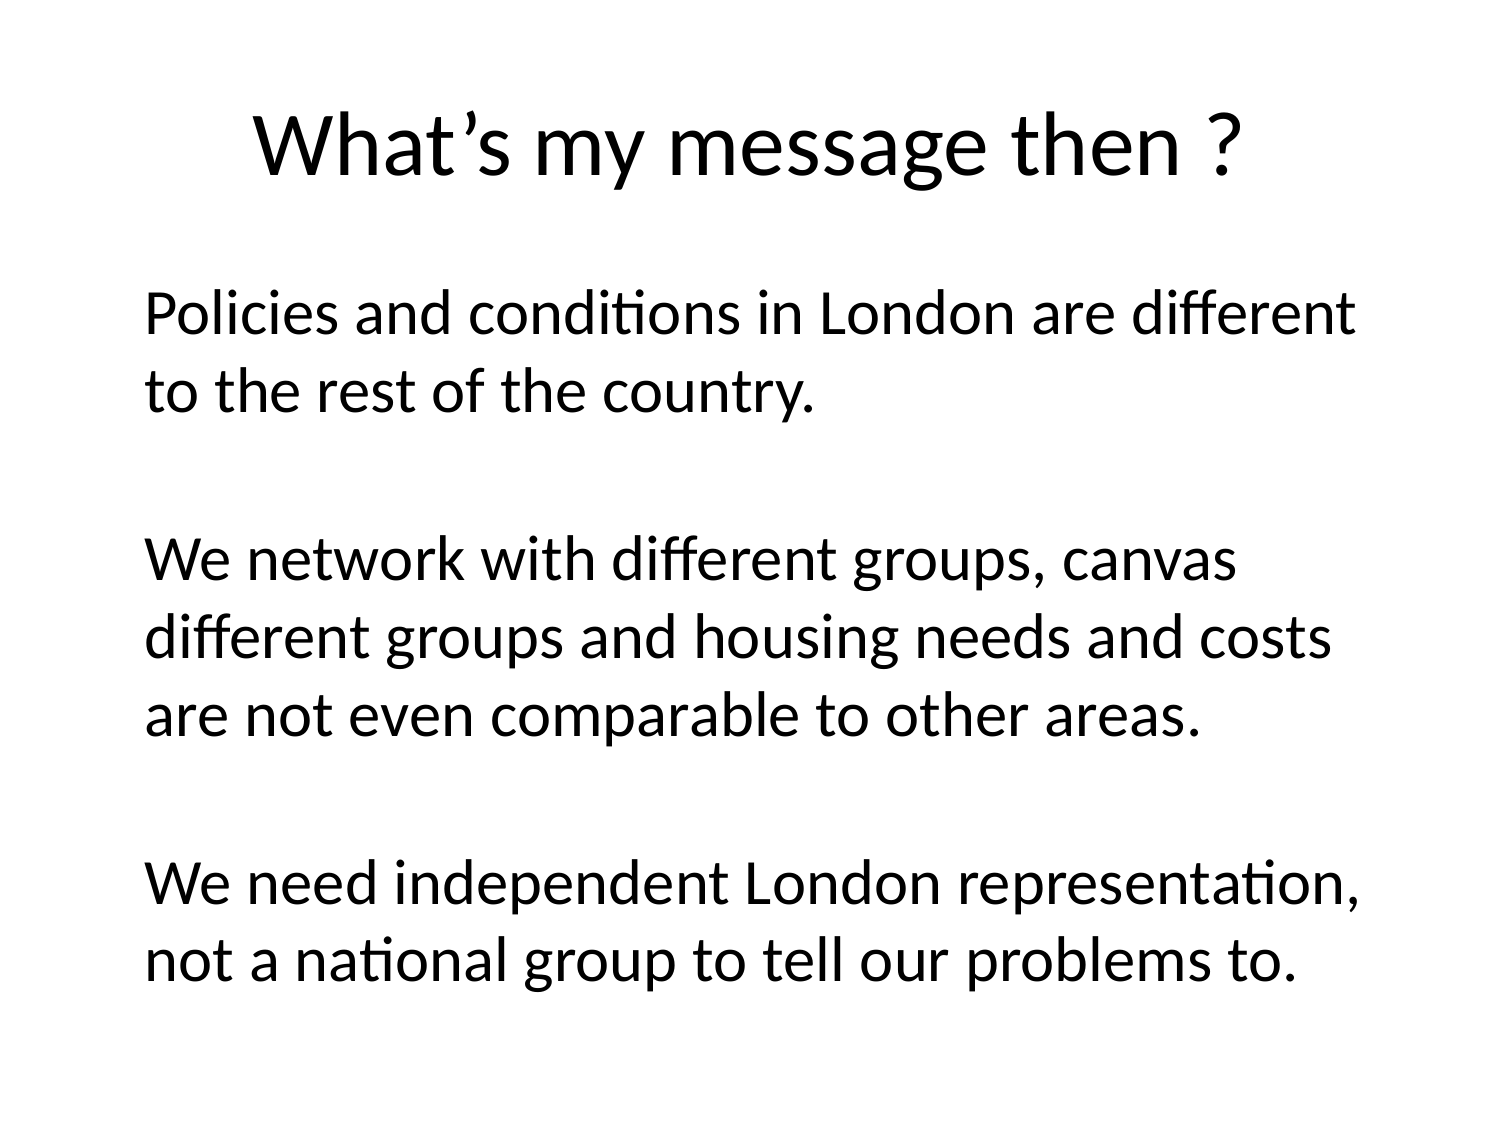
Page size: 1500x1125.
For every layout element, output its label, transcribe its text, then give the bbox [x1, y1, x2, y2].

list Policies and conditions in London are different to the rest of the country. We network with different groups, canvas different groups and housing needs and costs are not even comparable to other areas. We need independent London representation, not a national group to tell our problems to. [75, 262, 1425, 1005]
title What’s my message then ? [75, 45, 1425, 233]
